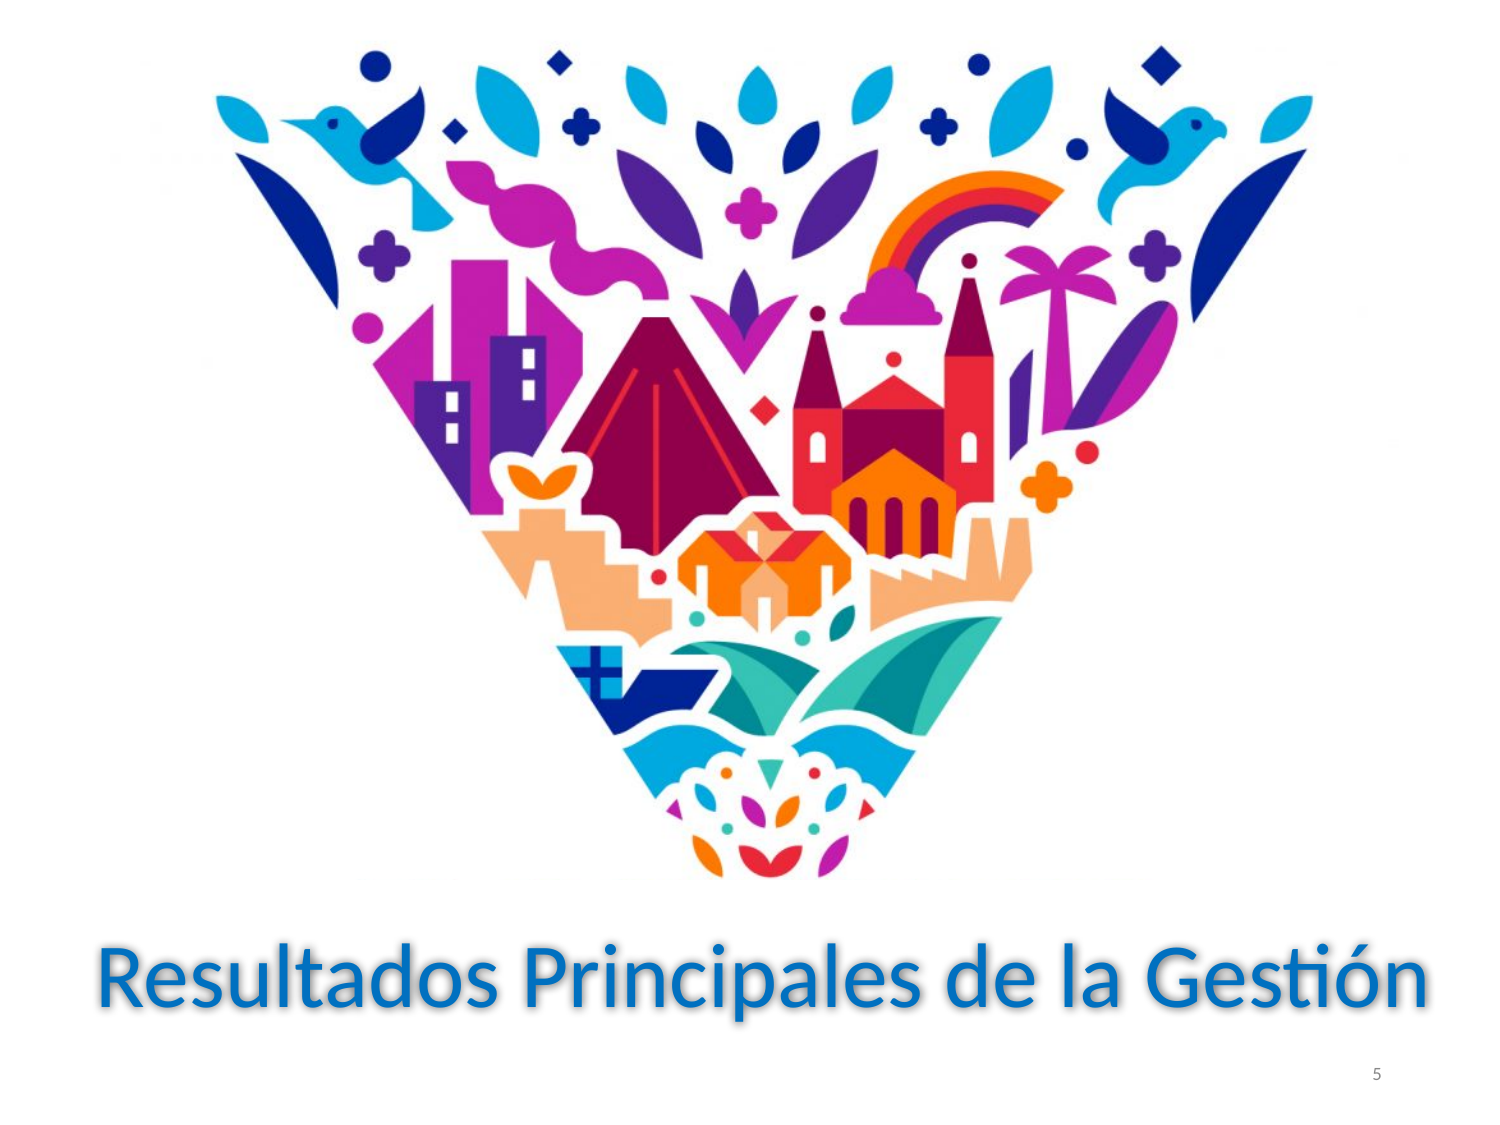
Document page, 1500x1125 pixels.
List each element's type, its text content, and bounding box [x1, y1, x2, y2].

picture [109, 29, 1419, 881]
slide_number 5 [1059, 1042, 1397, 1103]
text_box Resultados Principales de la Gestión [64, 907, 1464, 1125]
